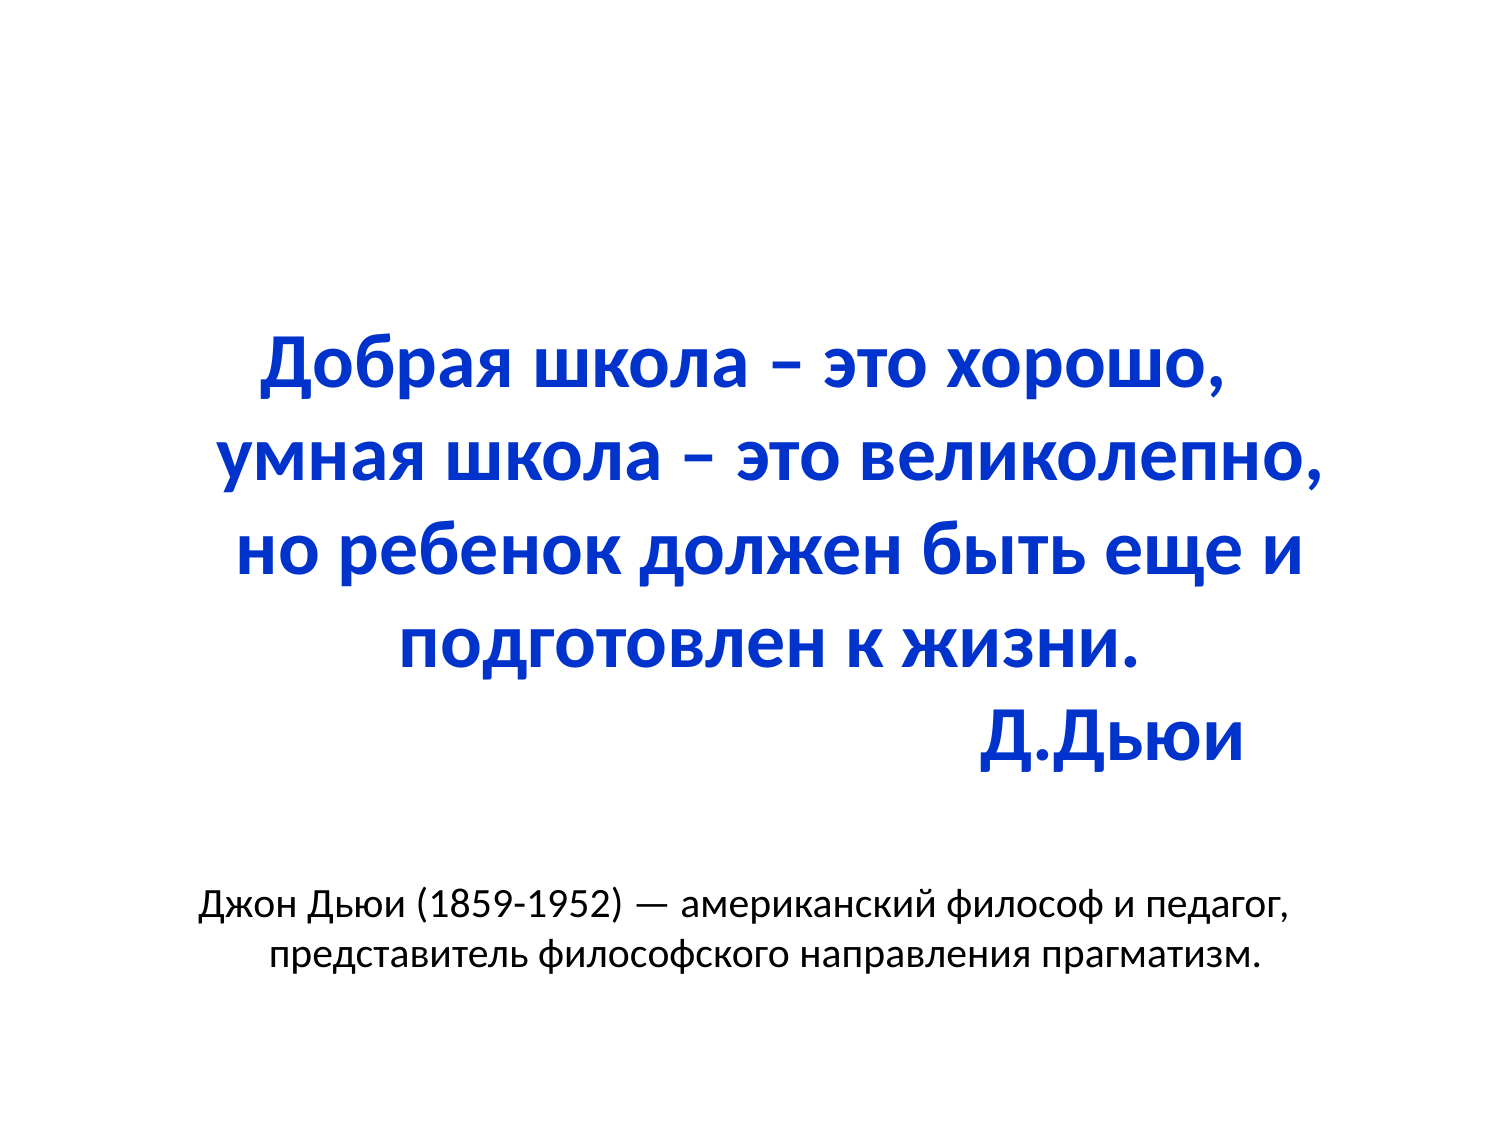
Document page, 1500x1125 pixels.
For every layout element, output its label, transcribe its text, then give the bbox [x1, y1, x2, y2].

subtitle Добрая школа – это хорошо, умная школа – это великолепно, но ребенок должен быть еще и подготовлен к жизни. Д.Дьюи Джон Дьюи (1859-1952) — американский философ и педагог, представитель философского направления прагматизм. [117, 117, 1372, 997]
